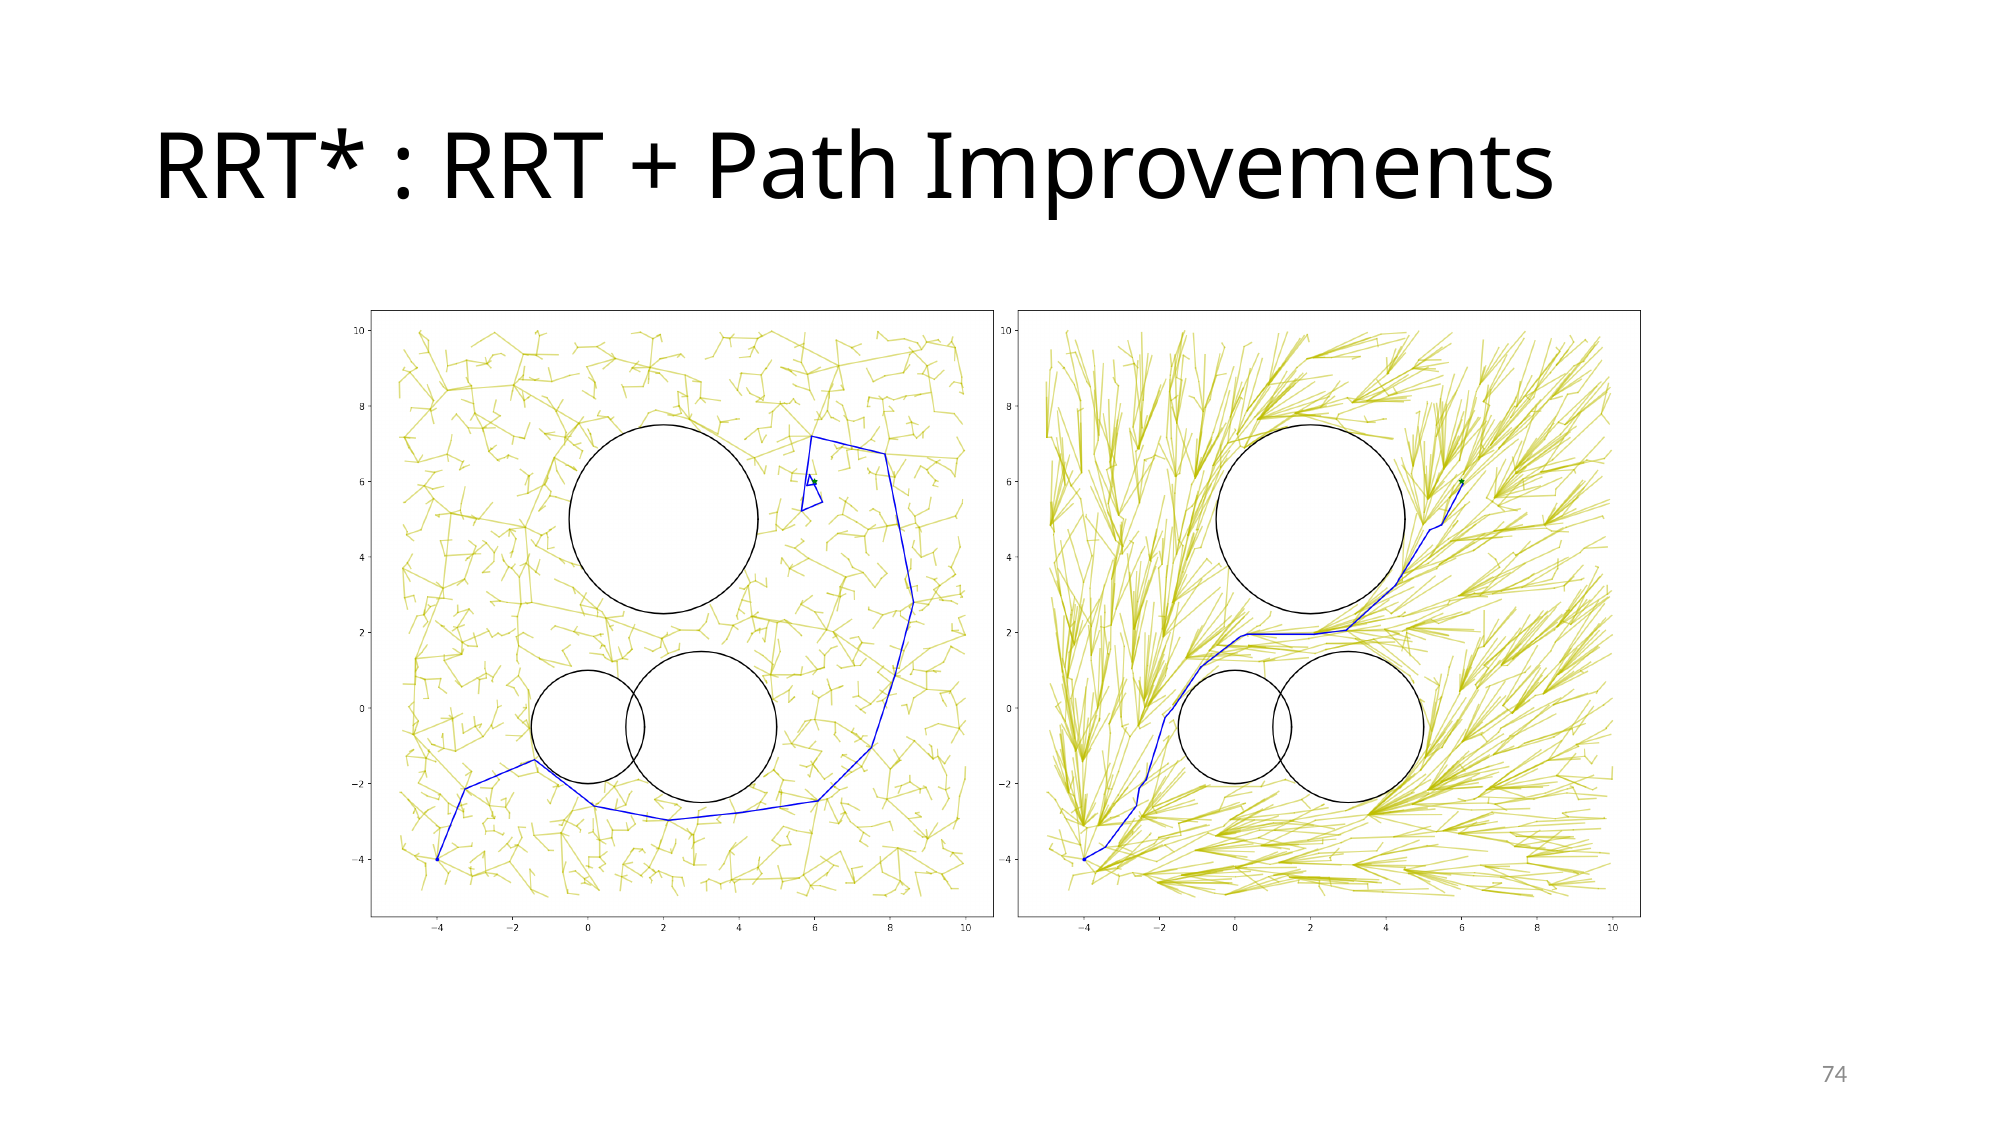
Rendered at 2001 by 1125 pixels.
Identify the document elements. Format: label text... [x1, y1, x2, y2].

picture [344, 304, 1000, 939]
slide_number 74 [1412, 1042, 1863, 1103]
title RRT* : RRT + Path Improvements [137, 59, 1863, 278]
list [1000, 304, 1647, 939]
